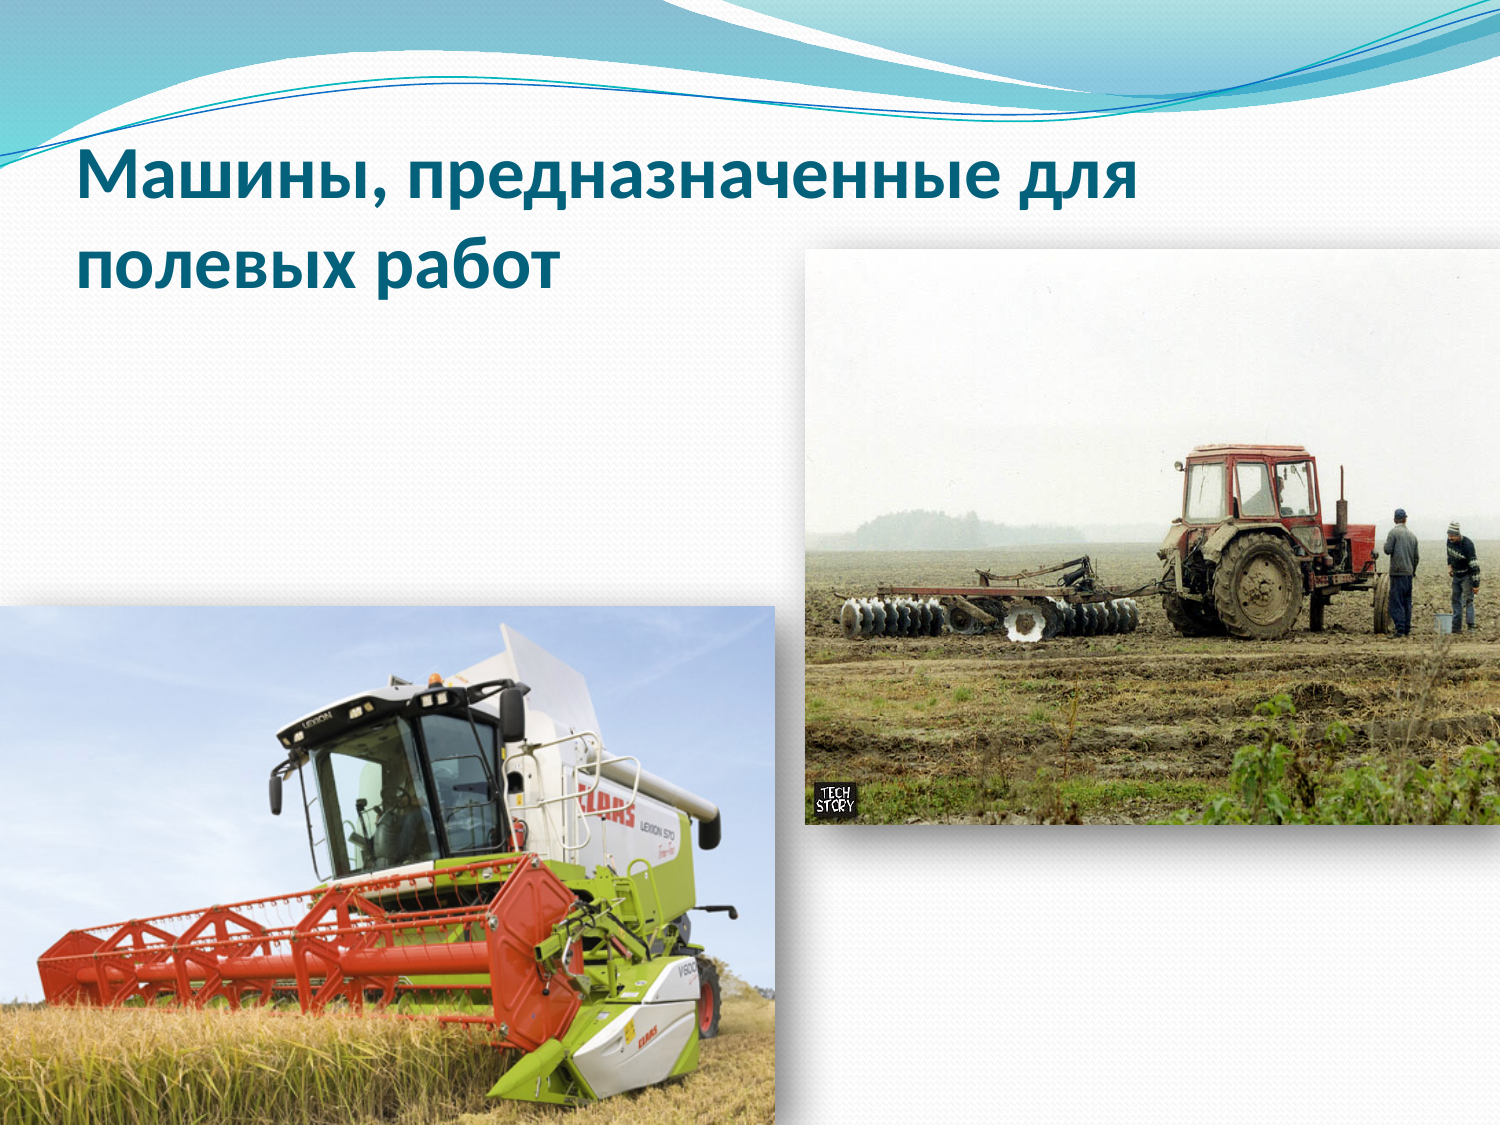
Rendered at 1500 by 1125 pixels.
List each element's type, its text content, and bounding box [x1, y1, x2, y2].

title Машины, предназначенные для полевых работ [74, 115, 1426, 304]
picture [805, 249, 1500, 826]
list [0, 606, 776, 1125]
